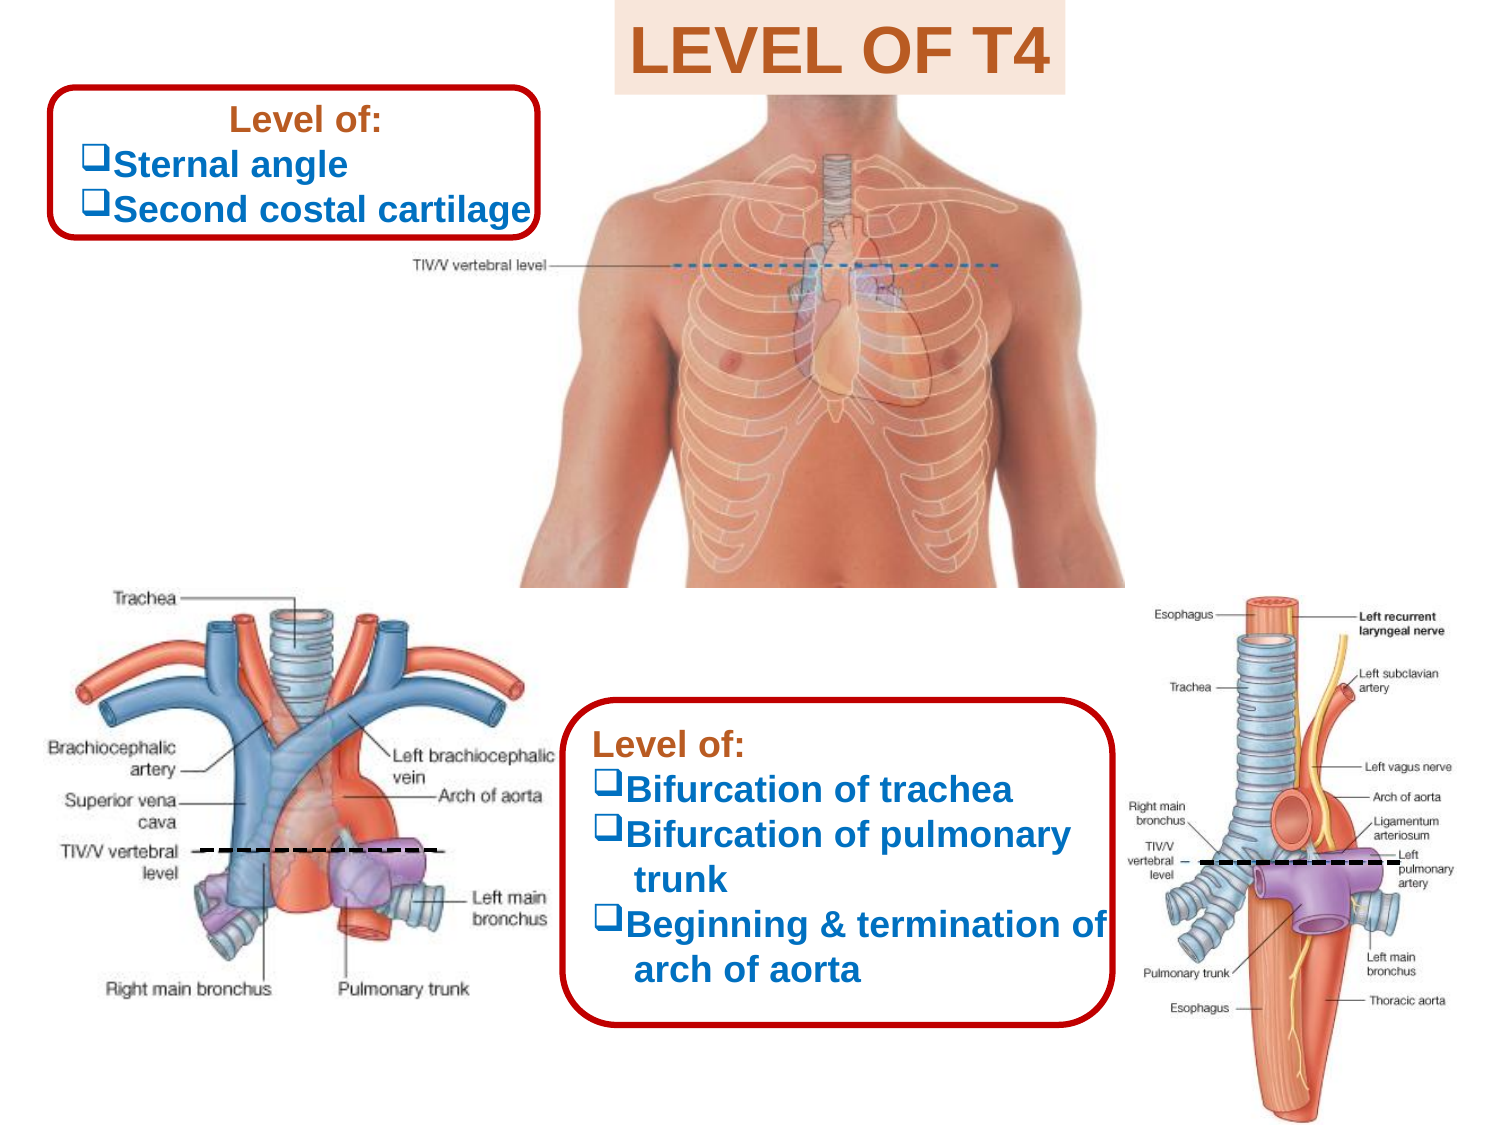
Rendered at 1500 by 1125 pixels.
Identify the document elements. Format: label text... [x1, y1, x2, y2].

text_box Level of: Bifurcation of trachea Bifurcation of pulmonary trunk Beginning & termination of arch of aorta [1096, 712, 1118, 998]
picture [43, 92, 1126, 1002]
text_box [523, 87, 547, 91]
text_box LEVEL OF T4 [614, 0, 1066, 91]
text_box [565, 698, 1115, 1027]
text_box [48, 85, 529, 240]
picture [1124, 595, 1457, 1125]
